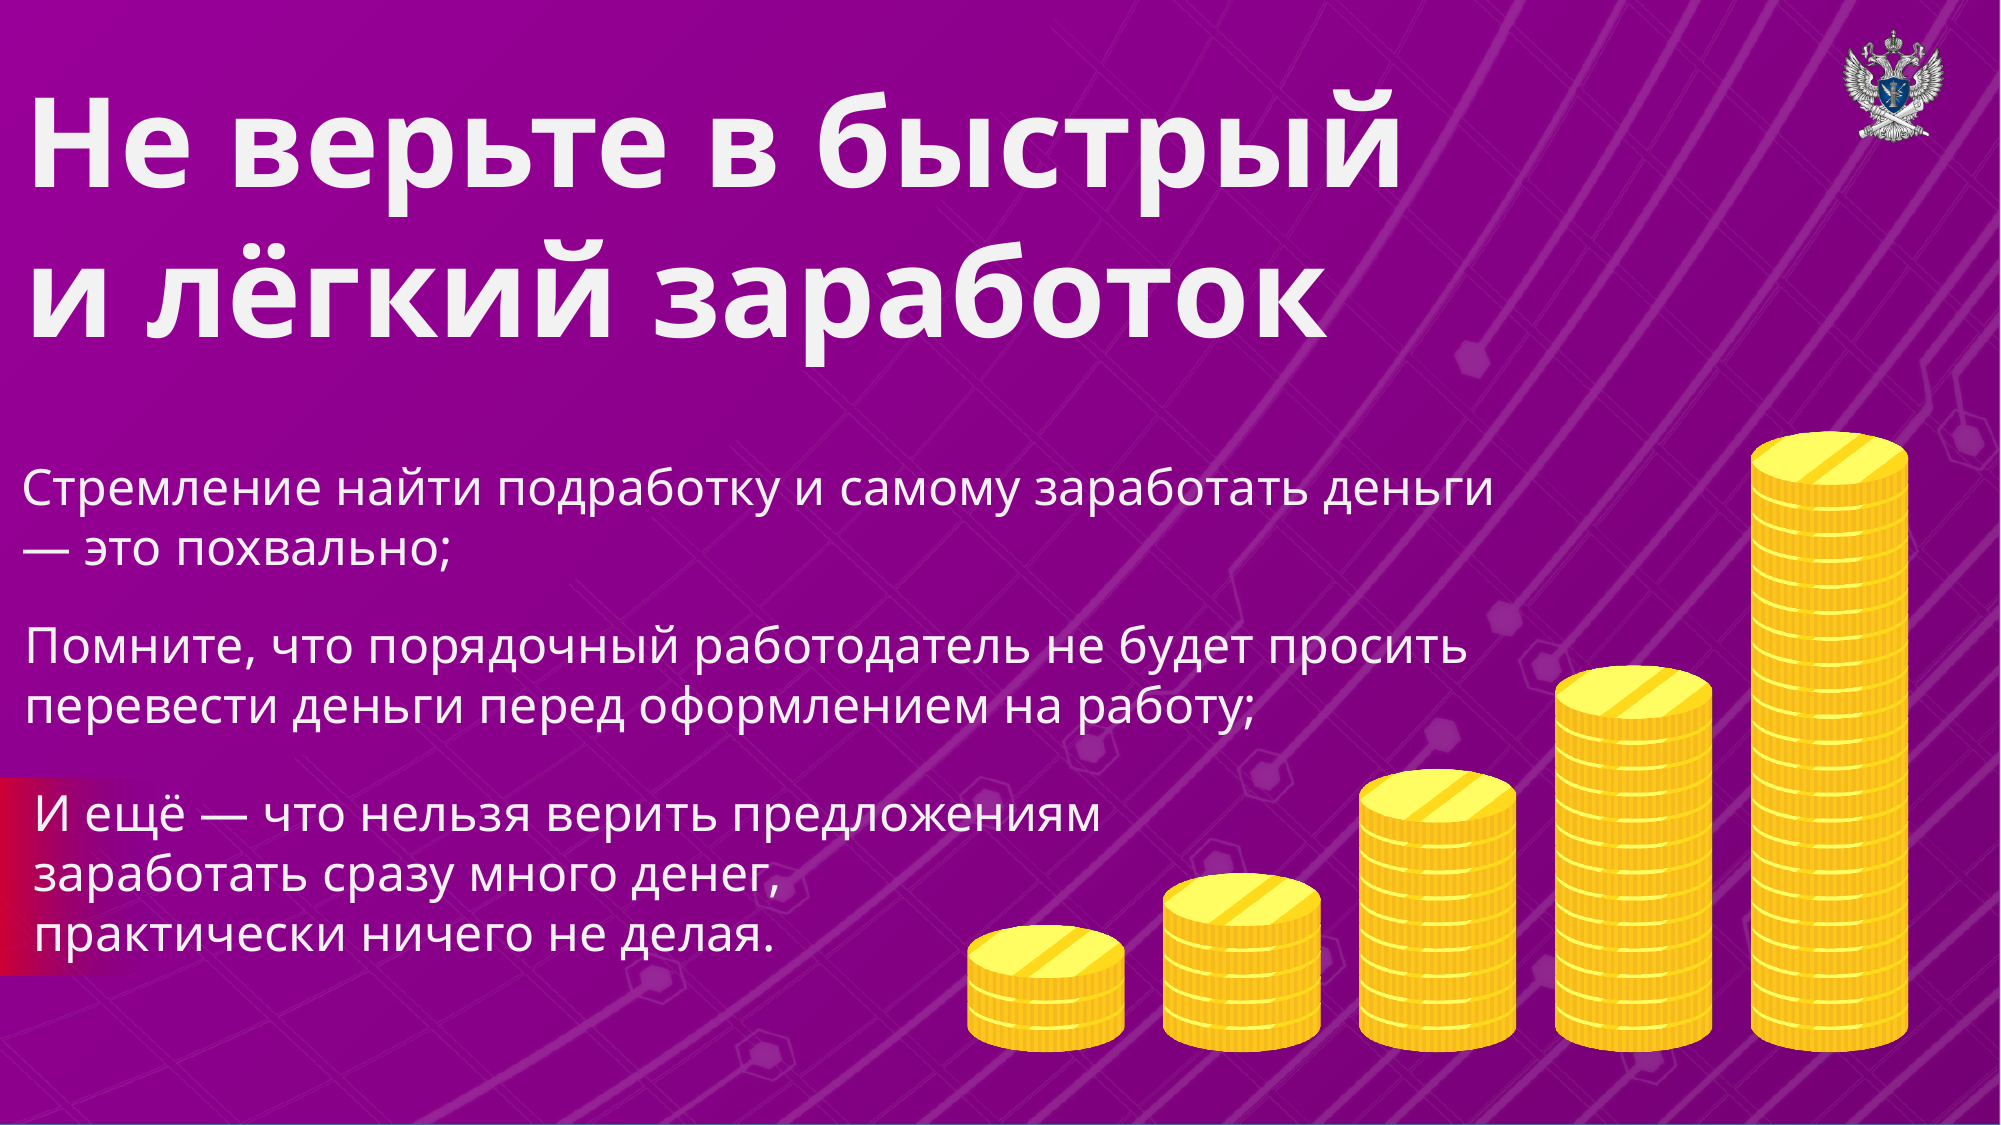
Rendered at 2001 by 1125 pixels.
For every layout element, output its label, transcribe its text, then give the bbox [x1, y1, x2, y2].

text_box Стремление найти подработку и самому заработать деньги — это похвально; [6, 447, 874, 583]
text_box Помните, что порядочный работодатель не будет просить перевести деньги перед оформлением на работу; [9, 606, 874, 741]
text_box Не верьте в быстрый и лёгкий заработок [9, 54, 874, 370]
text_box И ещё — что нельзя верить предложениям заработать сразу много денег, практически ничего не делая. [18, 773, 874, 969]
picture [874, 29, 2000, 1125]
text_box [0, 777, 144, 977]
